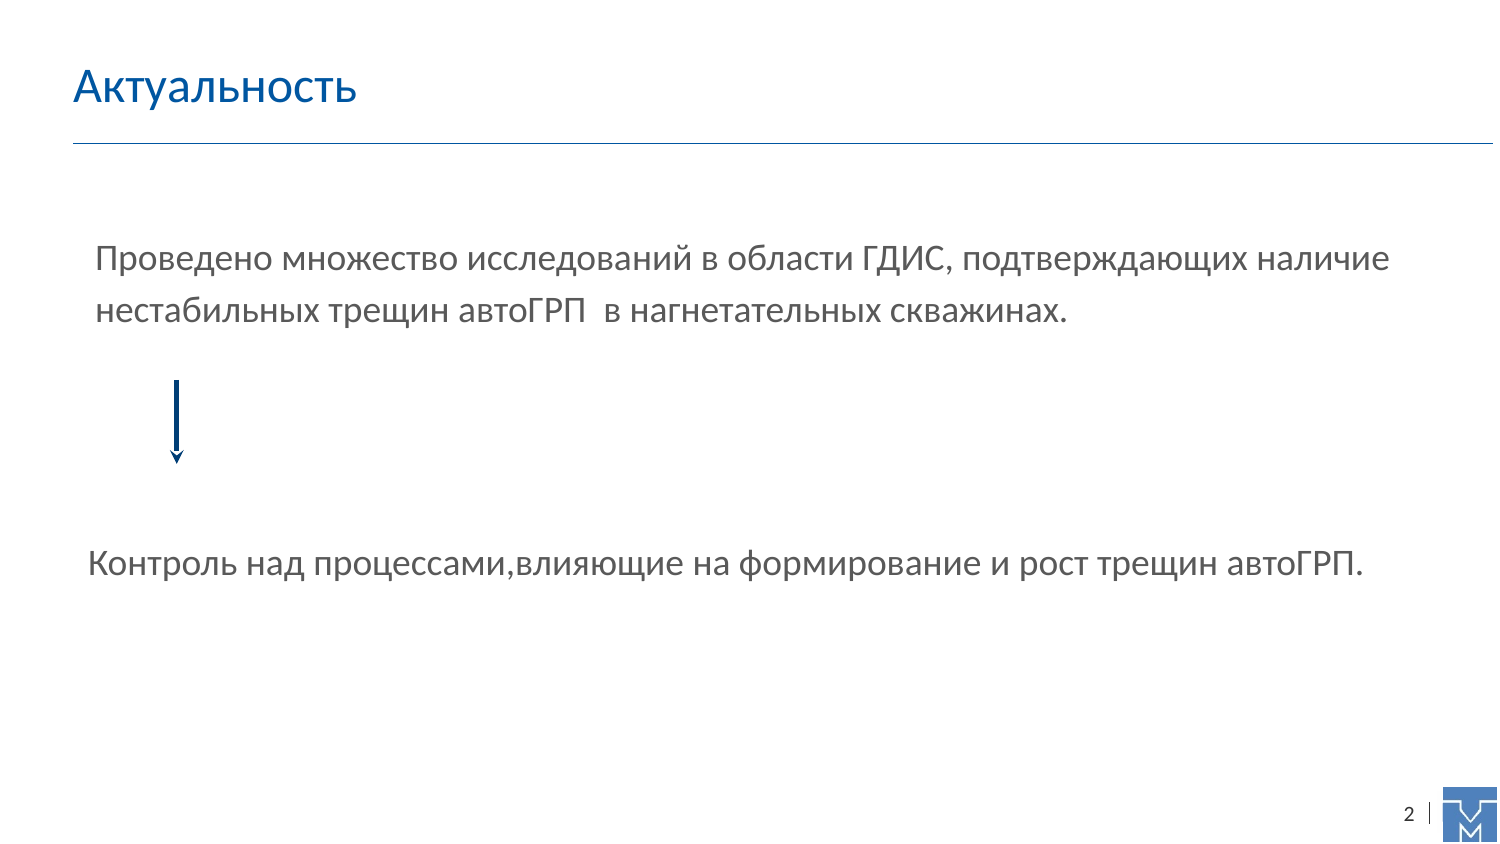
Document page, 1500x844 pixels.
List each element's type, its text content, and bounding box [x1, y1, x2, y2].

text_box Проведено множество исследований в области ГДИС, подтверждающих наличие нестабильных трещин автоГРП в нагнетательных скважинах. [79, 219, 1470, 363]
text_box Контроль над процессами,влияющие на формирование и рост трещин автоГРП. [73, 522, 1464, 607]
slide_number 2 [1345, 790, 1430, 836]
title Актуальность [73, 36, 1367, 138]
picture [1437, 787, 1497, 842]
